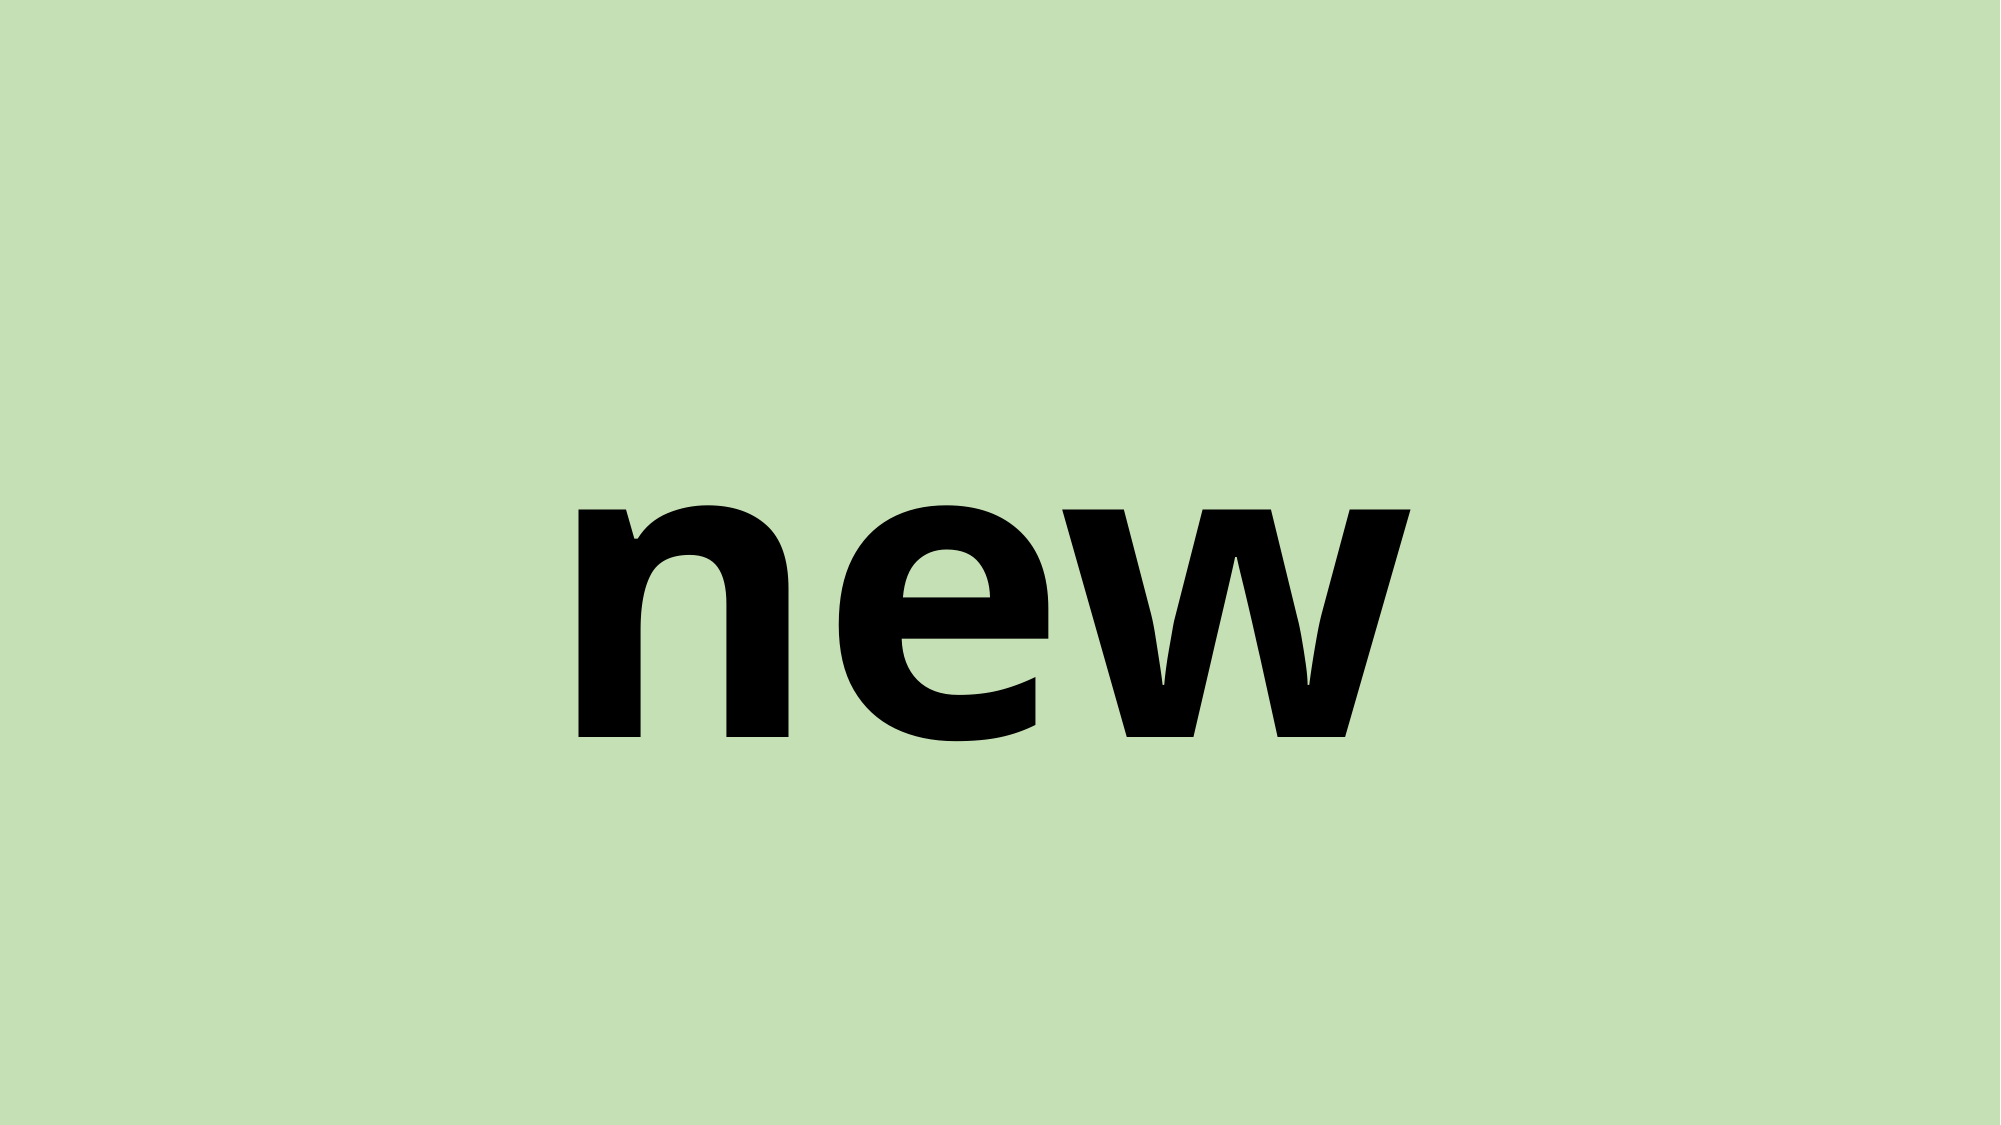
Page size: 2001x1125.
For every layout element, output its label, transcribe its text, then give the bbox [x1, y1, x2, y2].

title new [231, 443, 1732, 836]
